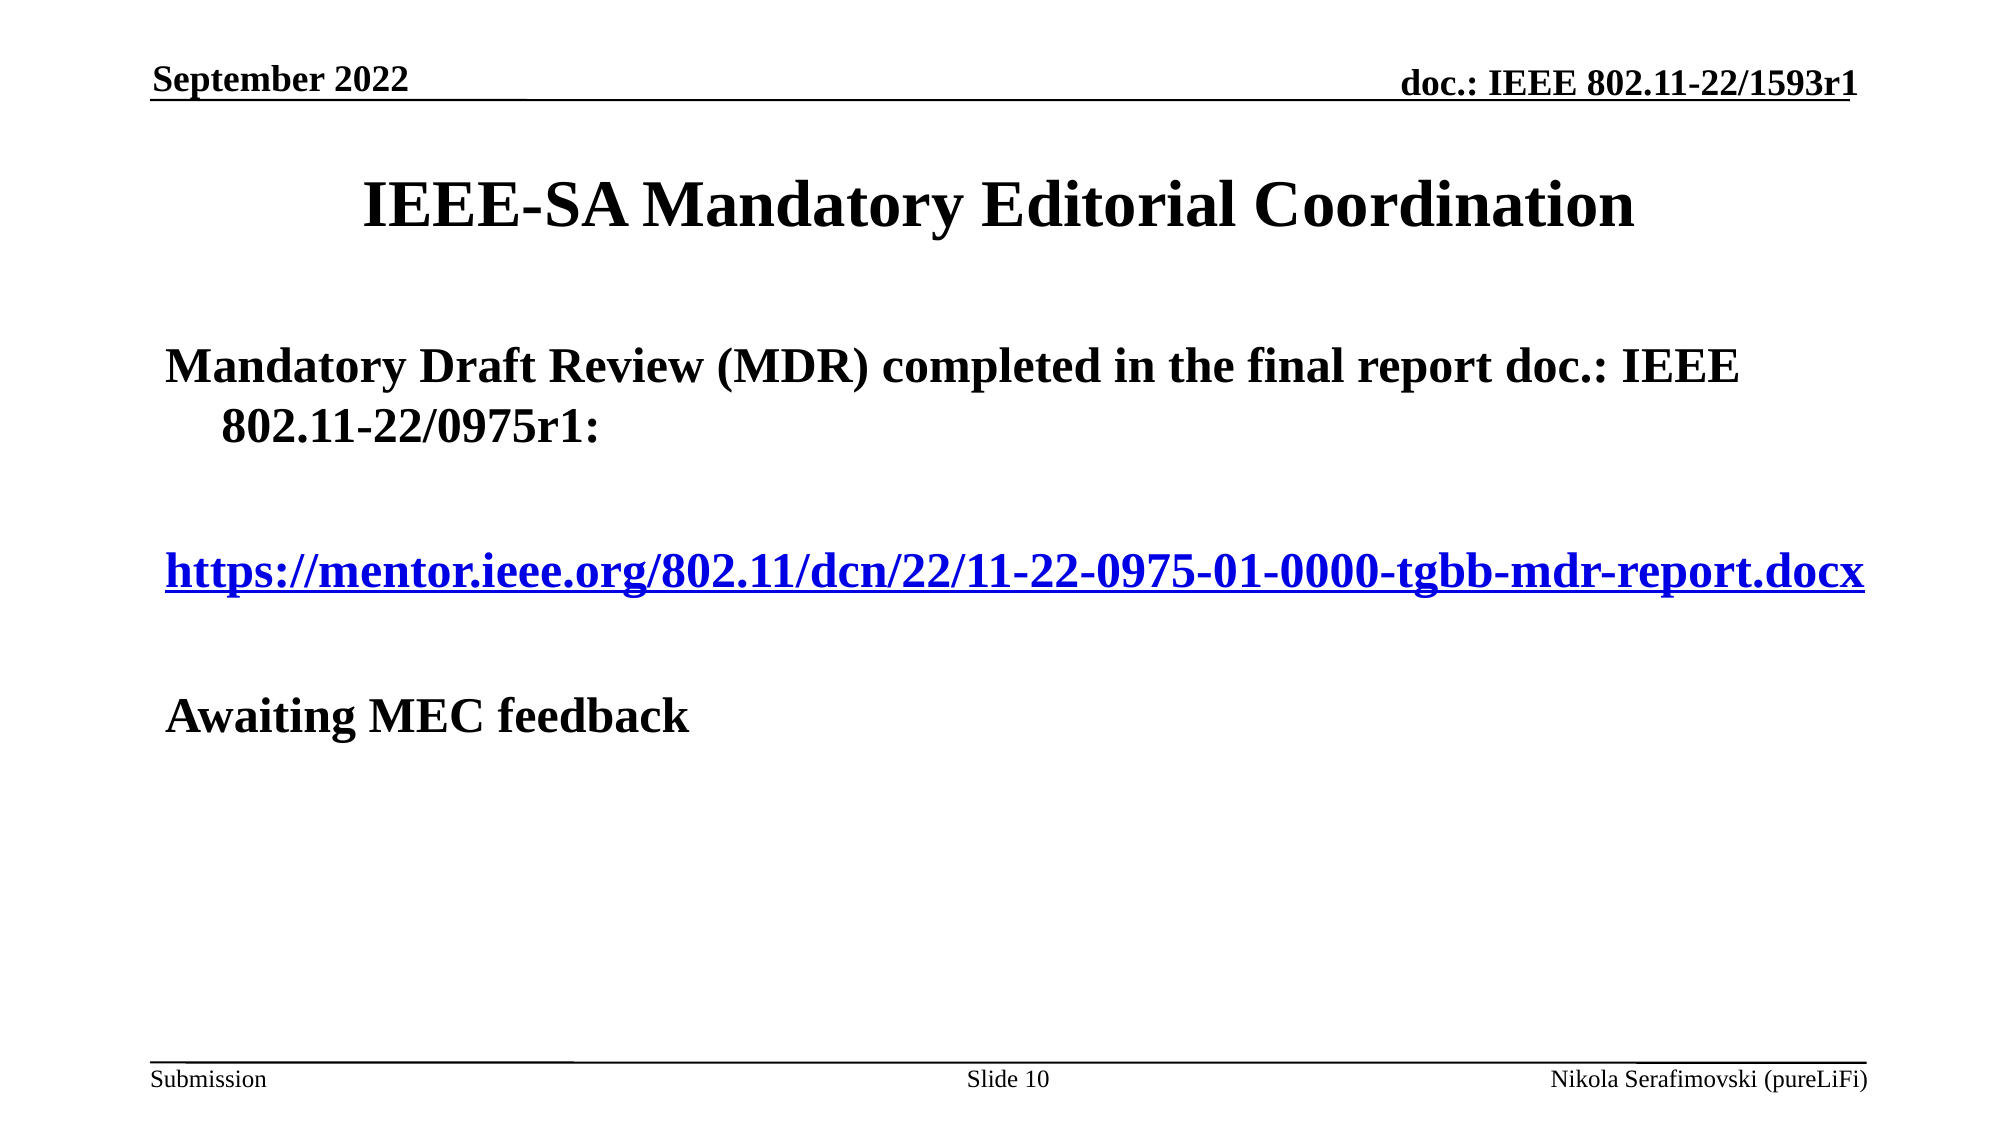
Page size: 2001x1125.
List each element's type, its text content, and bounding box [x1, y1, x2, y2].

slide_number Slide 10 [950, 1061, 1067, 1123]
footer Nikola Serafimovski (pureLiFi) [1171, 1061, 1869, 1093]
title IEEE-SA Mandatory Editorial Coordination [149, 112, 1850, 288]
list Mandatory Draft Review (MDR) completed in the final report doc.: IEEE 802.11-22/0975r1: https://mentor.ieee.org/802.11/dcn/22/11-22-0975-01-0000-tgbb-mdr-report.docx Awaiting MEC feedback [149, 324, 1887, 1000]
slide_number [152, 54, 563, 100]
